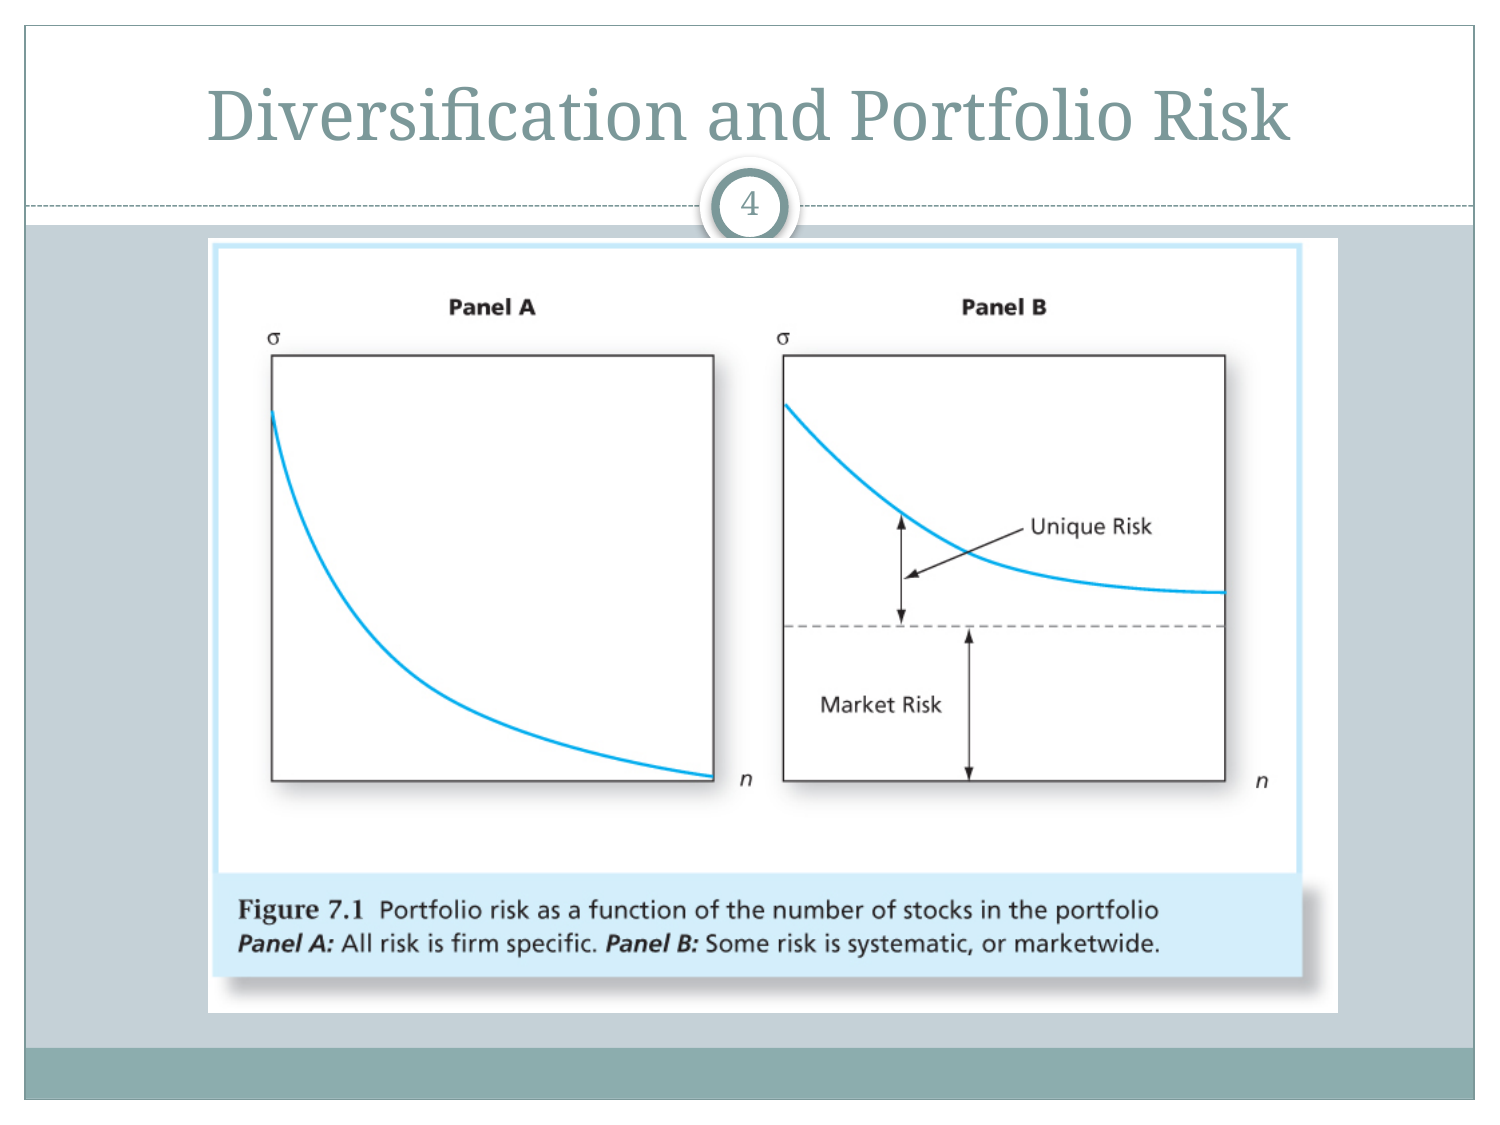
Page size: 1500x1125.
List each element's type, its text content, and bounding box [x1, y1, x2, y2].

title Diversification and Portfolio Risk [49, 37, 1450, 162]
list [208, 238, 1338, 1013]
slide_number 4 [712, 168, 788, 235]
